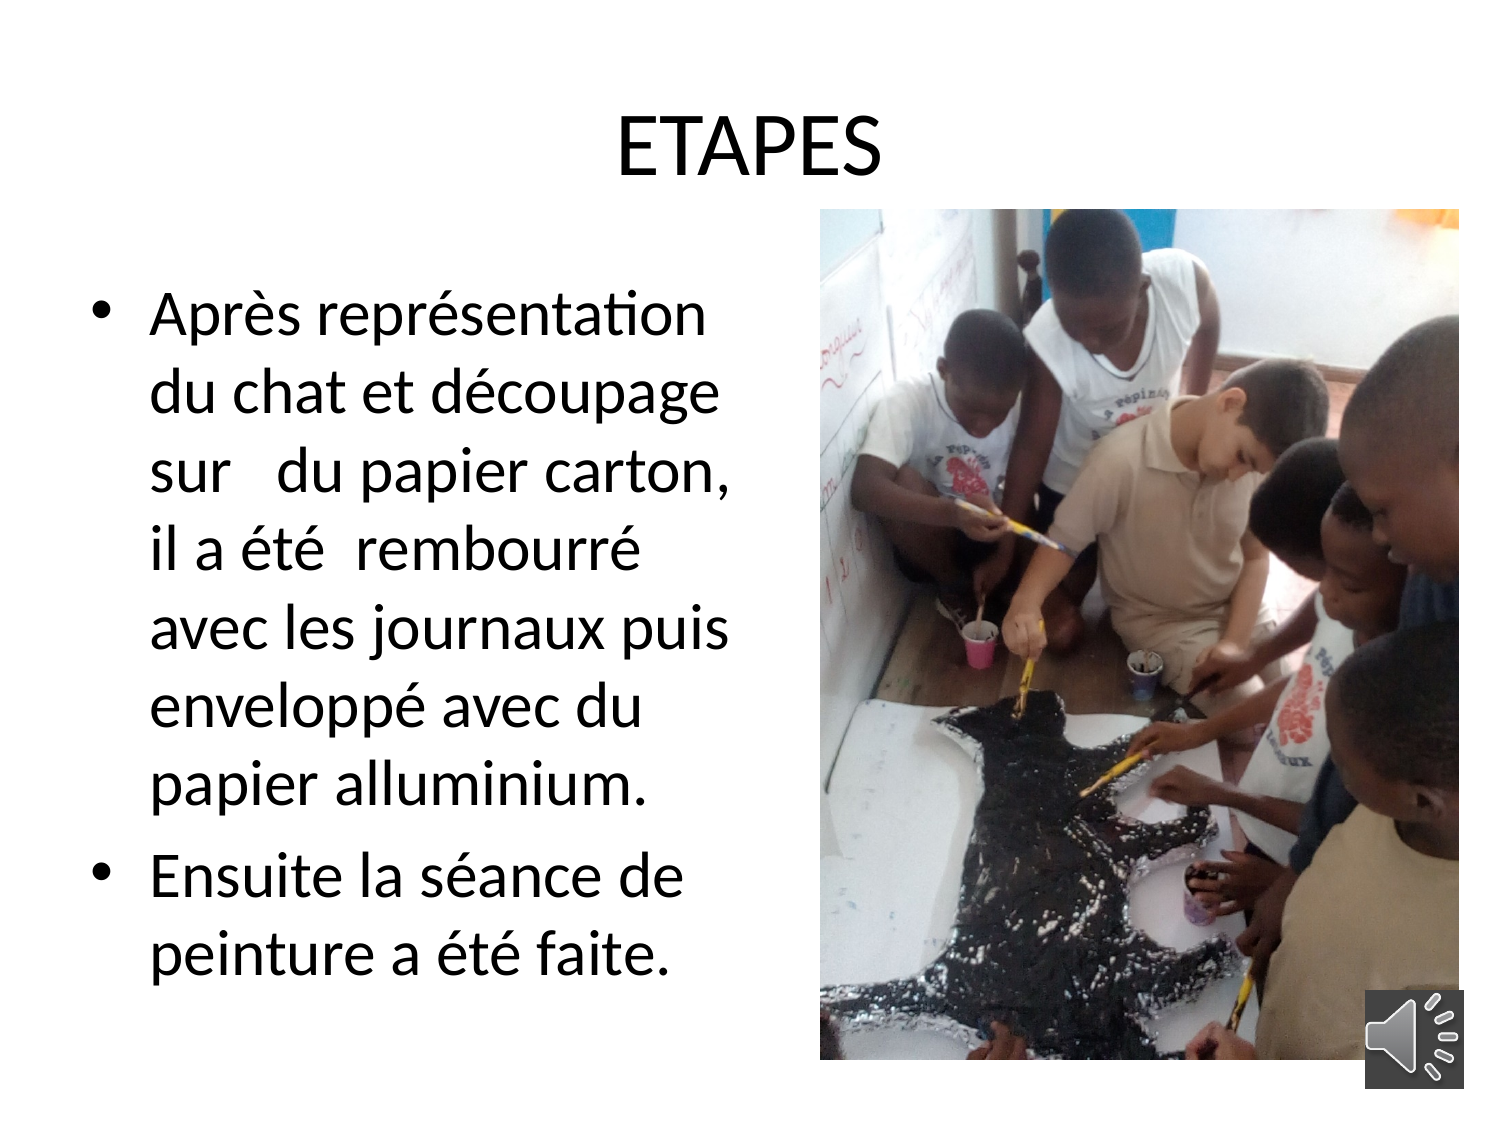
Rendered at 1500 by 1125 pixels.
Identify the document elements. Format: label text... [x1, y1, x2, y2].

list Après représentation du chat et découpage sur du papier carton, il a été rembourré avec les journaux puis enveloppé avec du papier alluminium. Ensuite la séance de peinture a été faite. [75, 262, 750, 1005]
title ETAPES [75, 45, 1425, 233]
picture [820, 208, 1465, 1090]
